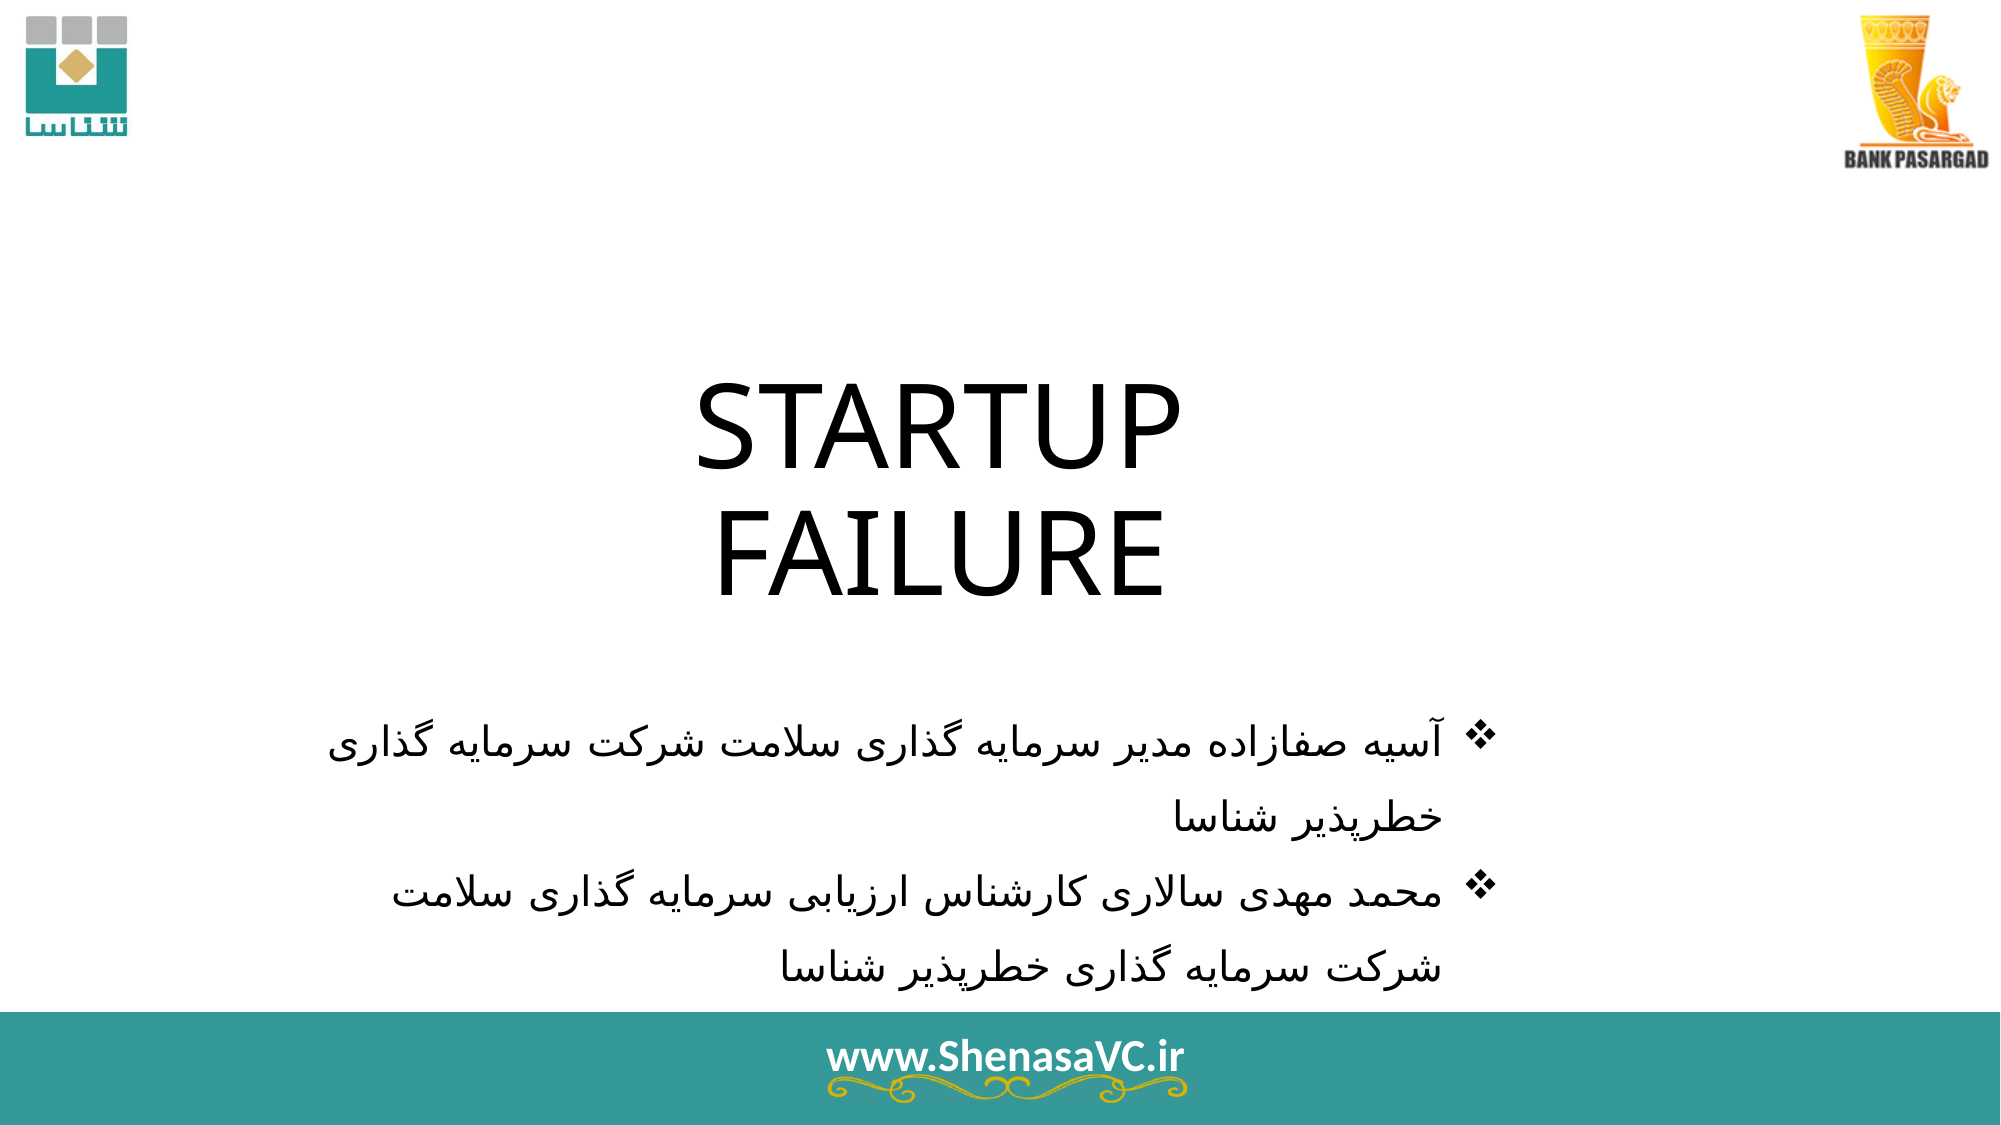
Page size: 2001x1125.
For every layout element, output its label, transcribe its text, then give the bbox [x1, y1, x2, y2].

picture [1831, 4, 2000, 188]
picture [824, 1065, 1199, 1116]
text_box آسیه صفازاده مدیر سرمایه گذاری سلامت شرکت سرمایه گذاری خطرپذیر شناسا محمد مهدی سالاری کارشناس ارزیابی سرمایه گذاری سلامت شرکت سرمایه گذاری خطرپذیر شناسا [264, 837, 1516, 997]
picture [0, 0, 152, 152]
title STARTUP FAILURE [189, 358, 1690, 629]
